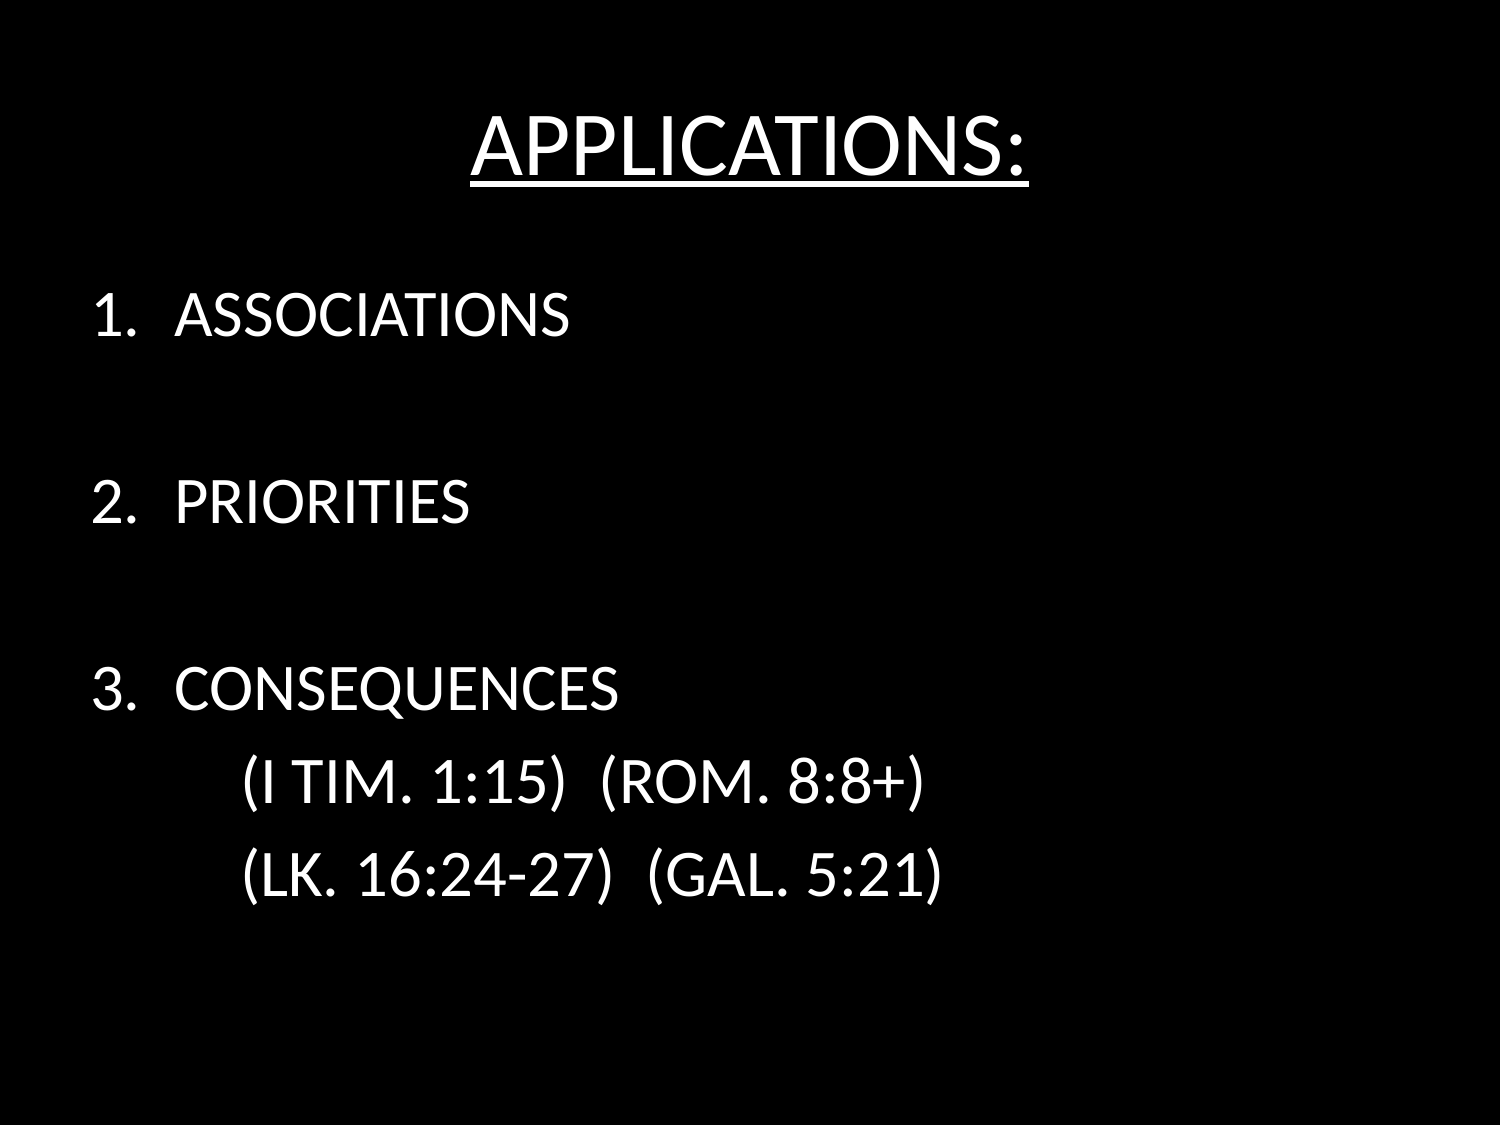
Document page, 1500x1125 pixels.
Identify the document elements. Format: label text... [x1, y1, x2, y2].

title APPLICATIONS: [75, 45, 1425, 233]
list ASSOCIATIONS PRIORITIES CONSEQUENCES (I TIM. 1:15) (ROM. 8:8+) (LK. 16:24-27) (GAL. 5:21) [75, 262, 1425, 1005]
